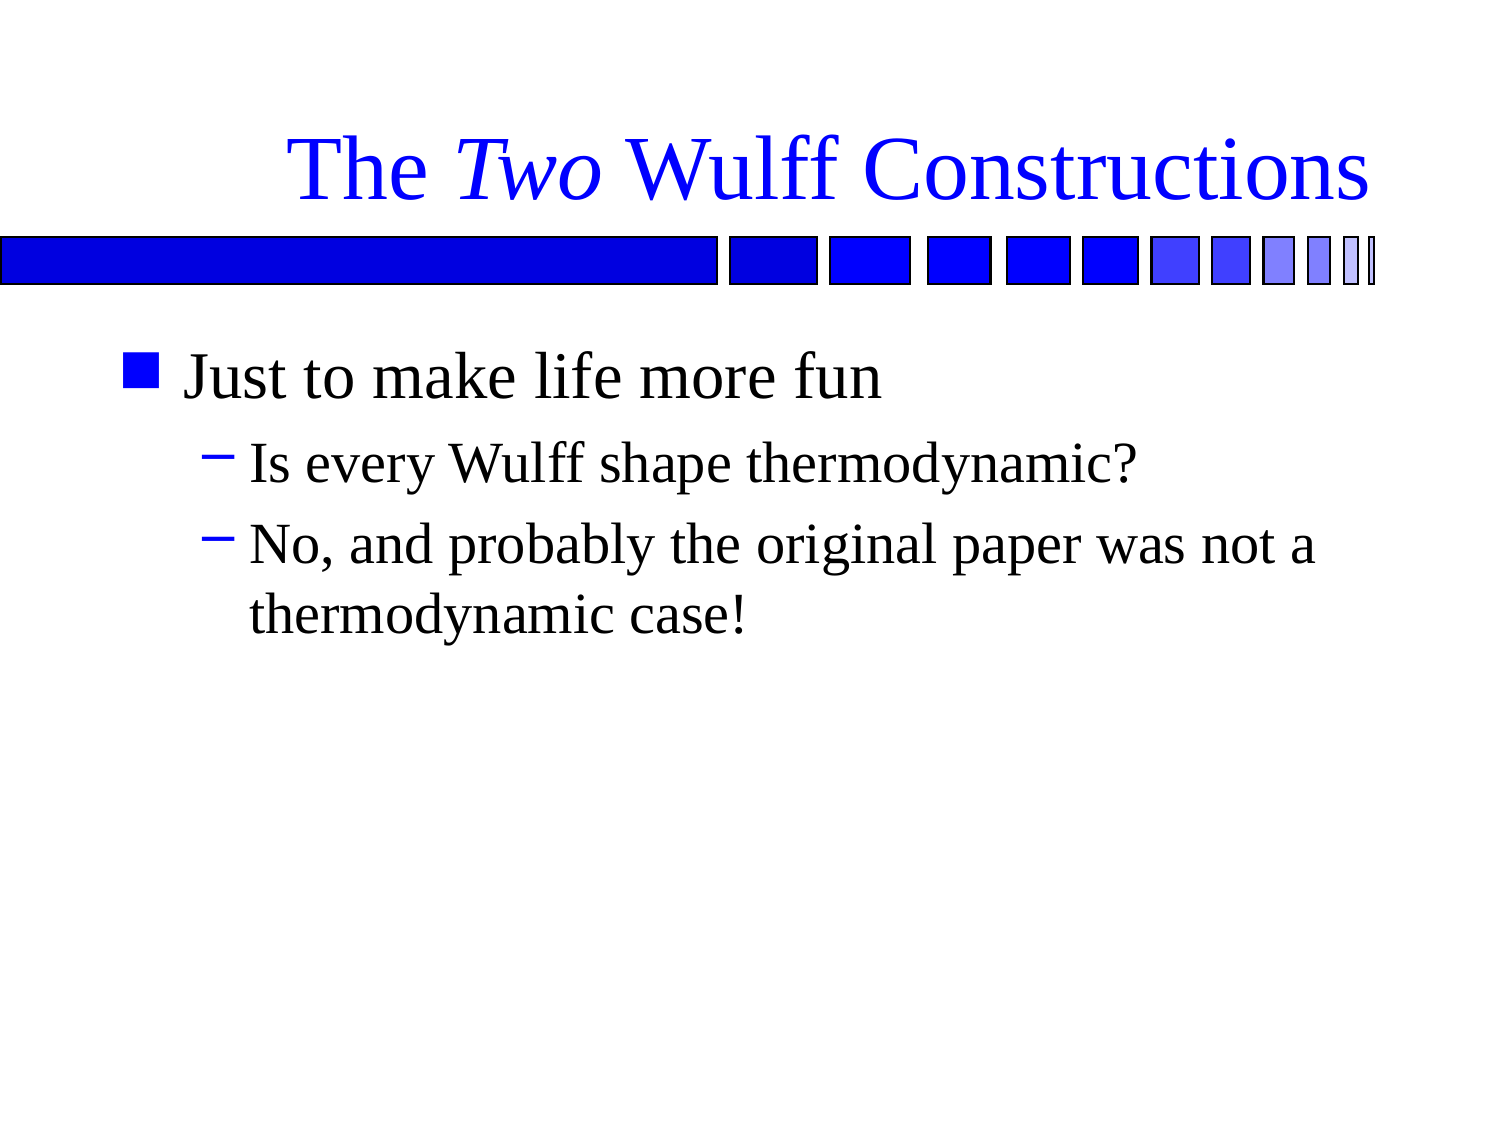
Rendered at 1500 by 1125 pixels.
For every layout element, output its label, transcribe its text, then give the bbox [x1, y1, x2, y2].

list Just to make life more fun Is every Wulff shape thermodynamic? No, and probably the original paper was not a thermodynamic case! [112, 324, 1388, 1000]
title The Two Wulff Constructions [112, 31, 1388, 225]
